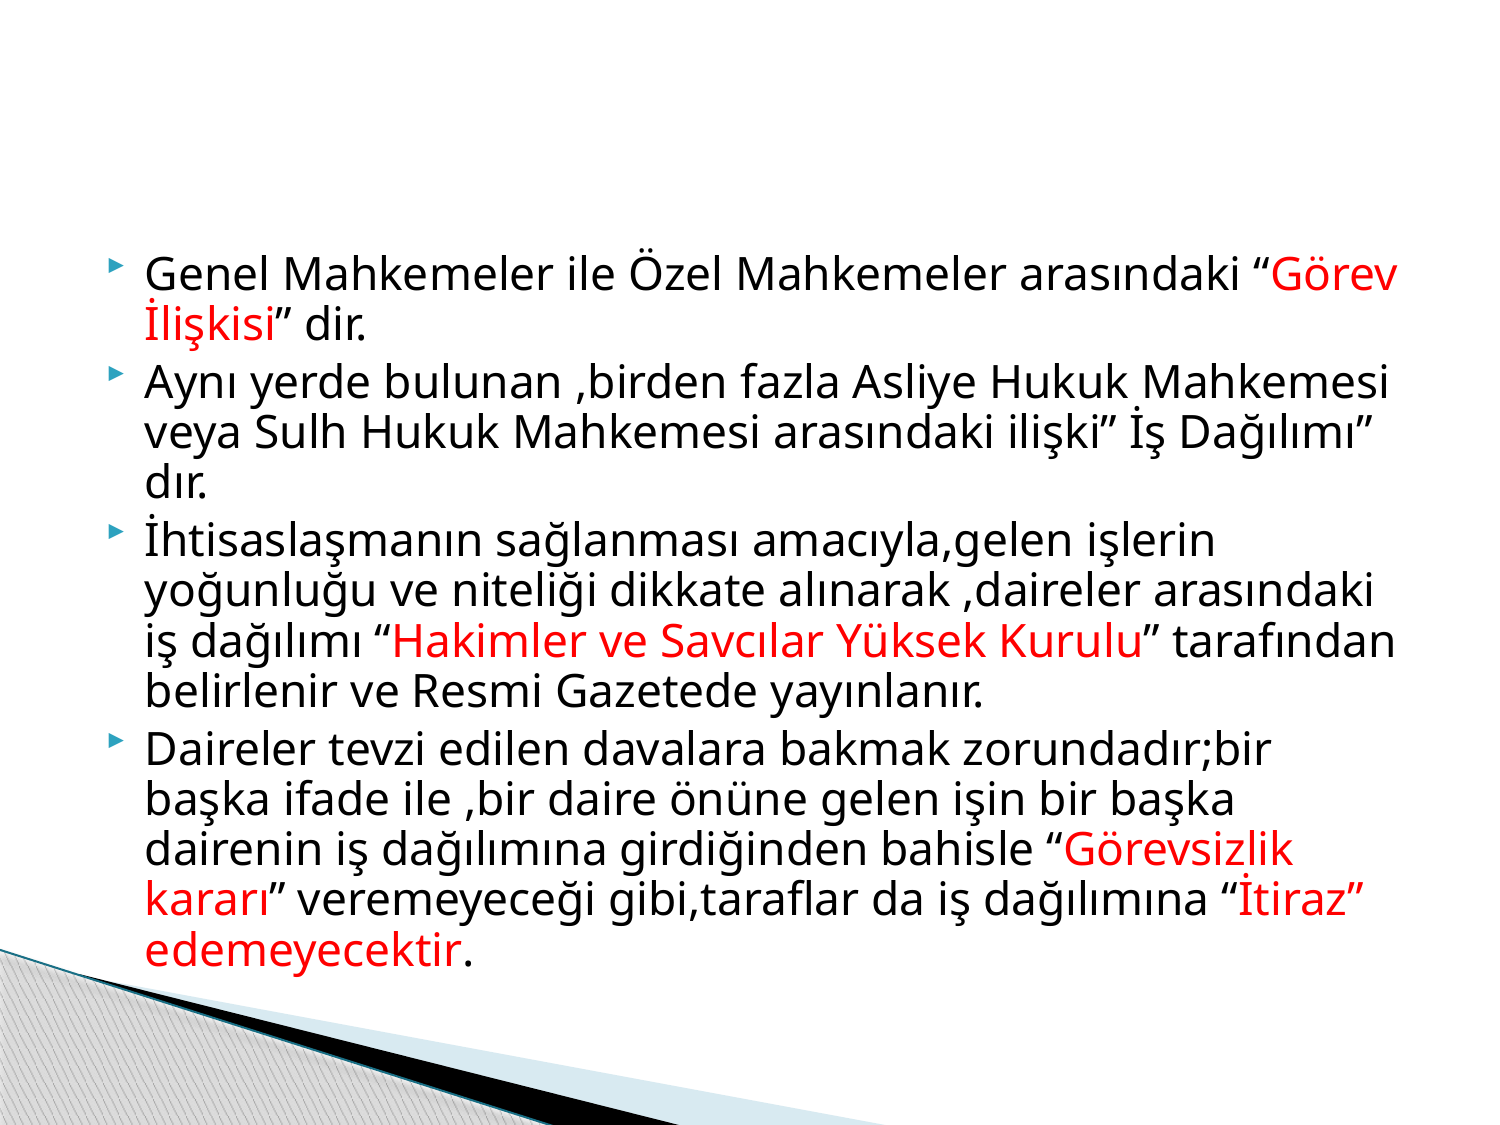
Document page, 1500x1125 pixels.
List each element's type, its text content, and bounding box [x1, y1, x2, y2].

list Genel Mahkemeler ile Özel Mahkemeler arasındaki “Görev İlişkisi” dir. Aynı yerde bulunan ,birden fazla Asliye Hukuk Mahkemesi veya Sulh Hukuk Mahkemesi arasındaki ilişki” İş Dağılımı” dır. İhtisaslaşmanın sağlanması amacıyla,gelen işlerin yoğunluğu ve niteliği dikkate alınarak ,daireler arasındaki iş dağılımı “Hakimler ve Savcılar Yüksek Kurulu” tarafından belirlenir ve Resmi Gazetede yayınlanır. Daireler tevzi edilen davalara bakmak zorundadır;bir başka ifade ile ,bir daire önüne gelen işin bir başka dairenin iş dağılımına girdiğinden bahisle “Görevsizlik kararı” veremeyeceği gibi,taraflar da iş dağılımına “İtiraz” edemeyecektir. [75, 243, 1425, 986]
